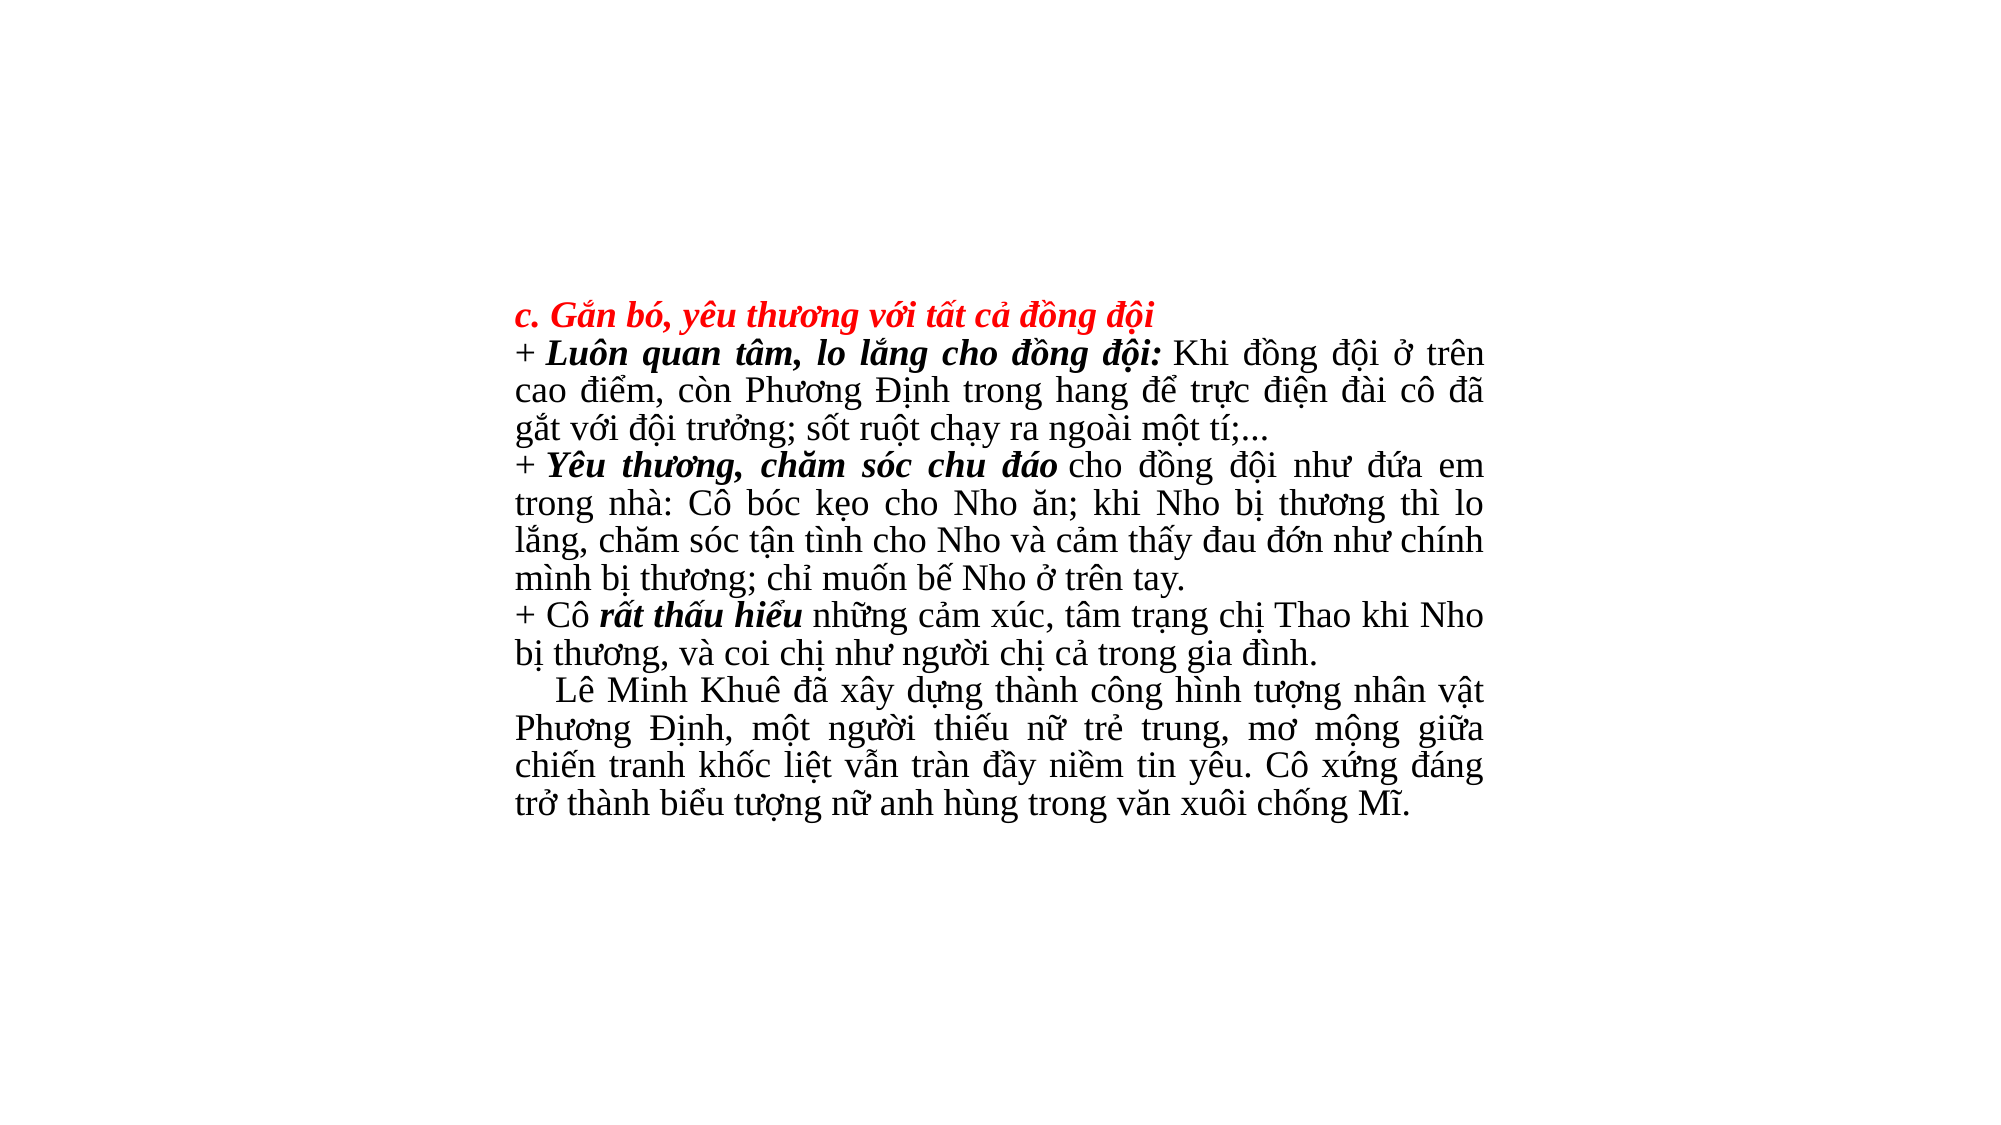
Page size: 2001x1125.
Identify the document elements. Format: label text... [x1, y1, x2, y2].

text_box c. Gắn bó, yêu thương với tất cả đồng đội + Luôn quan tâm, lo lắng cho đồng đội: Khi đồng đội ở trên cao điểm, còn Phương Định trong hang để trực điện đài cô đã gắt với đội trưởng; sốt ruột chạy ra ngoài một tí;... + Yêu thương, chăm sóc chu đáo cho đồng đội như đứa em trong nhà: Cô bóc kẹo cho Nho ăn; khi Nho bị thương thì lo lắng, chăm sóc tận tình cho Nho và cảm thấy đau đớn như chính mình bị thương; chỉ muốn bế Nho ở trên tay. + Cô rất thấu hiểu những cảm xúc, tâm trạng chị Thao khi Nho bị thương, và coi chị như người chị cả trong gia đình. Lê Minh Khuê đã xây dựng thành công hình tượng nhân vật Phương Định, một người thiếu nữ trẻ trung, mơ mộng giữa chiến tranh khốc liệt vẫn tràn đầy niềm tin yêu. Cô xứng đáng trở thành biểu tượng nữ anh hùng trong văn xuôi chống Mĩ. [500, 290, 1500, 831]
